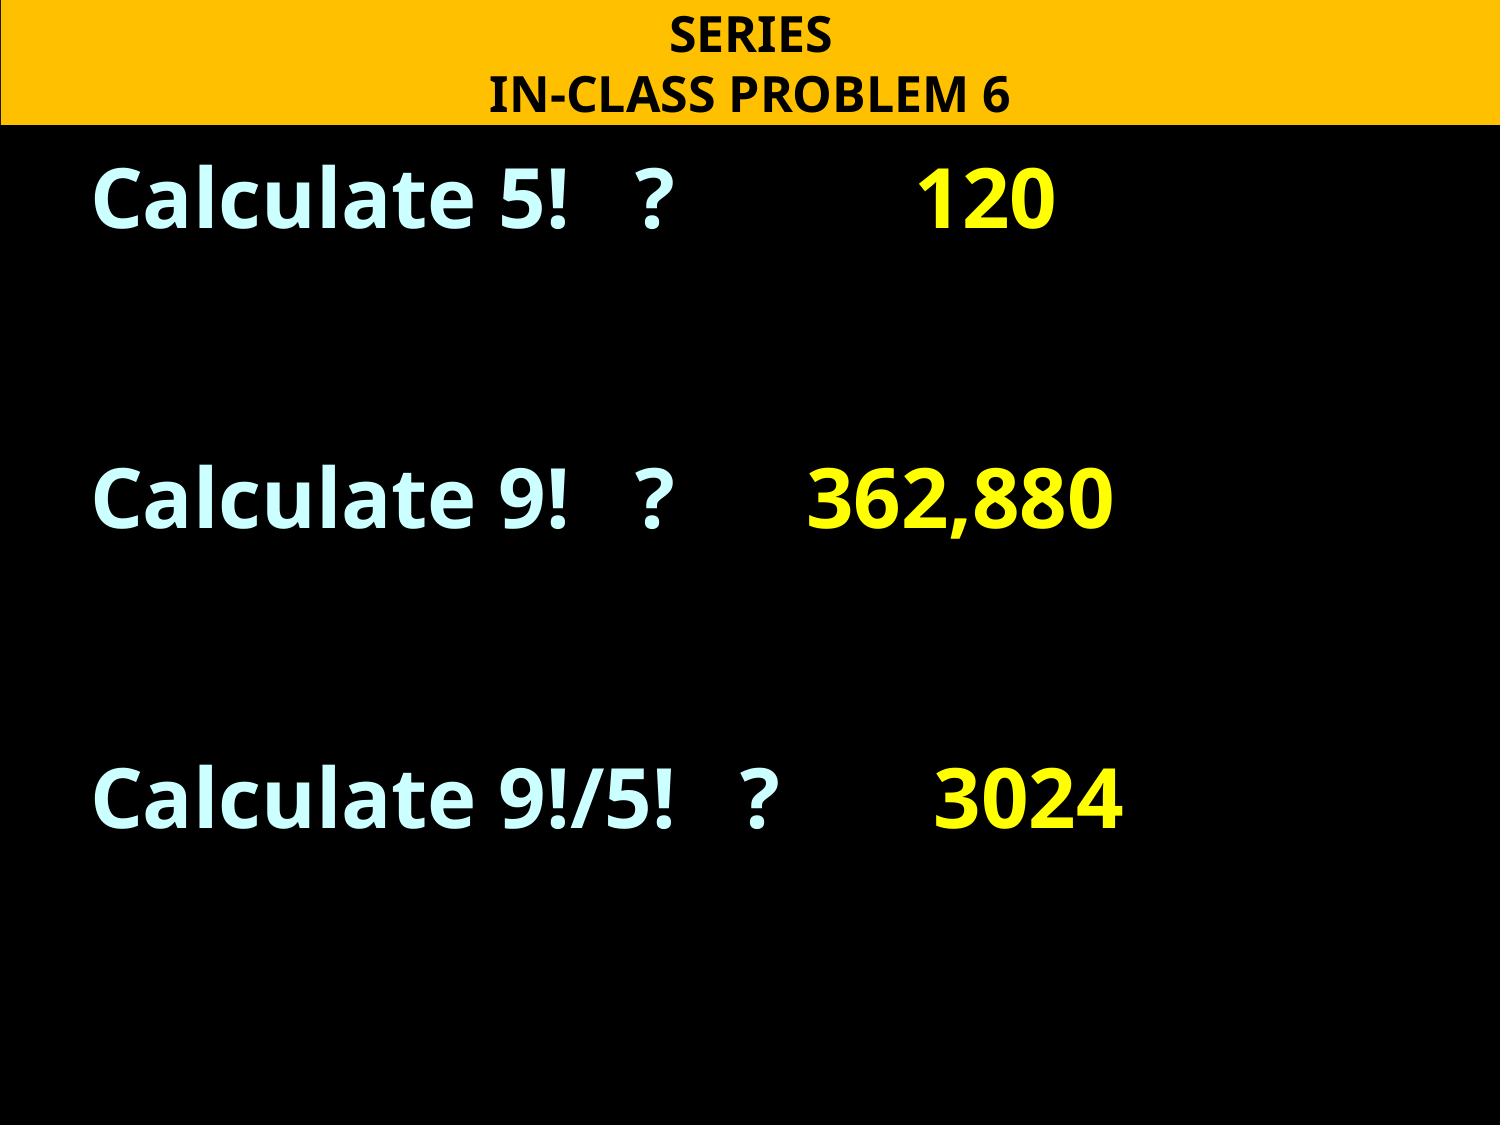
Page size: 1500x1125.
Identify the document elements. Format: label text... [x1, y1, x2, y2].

text_box SERIES IN-CLASS PROBLEM 6 [0, 0, 1500, 125]
list Calculate 5! ? 120 Calculate 9! ? 362,880 Calculate 9!/5! ? 3024 [75, 137, 1425, 1063]
